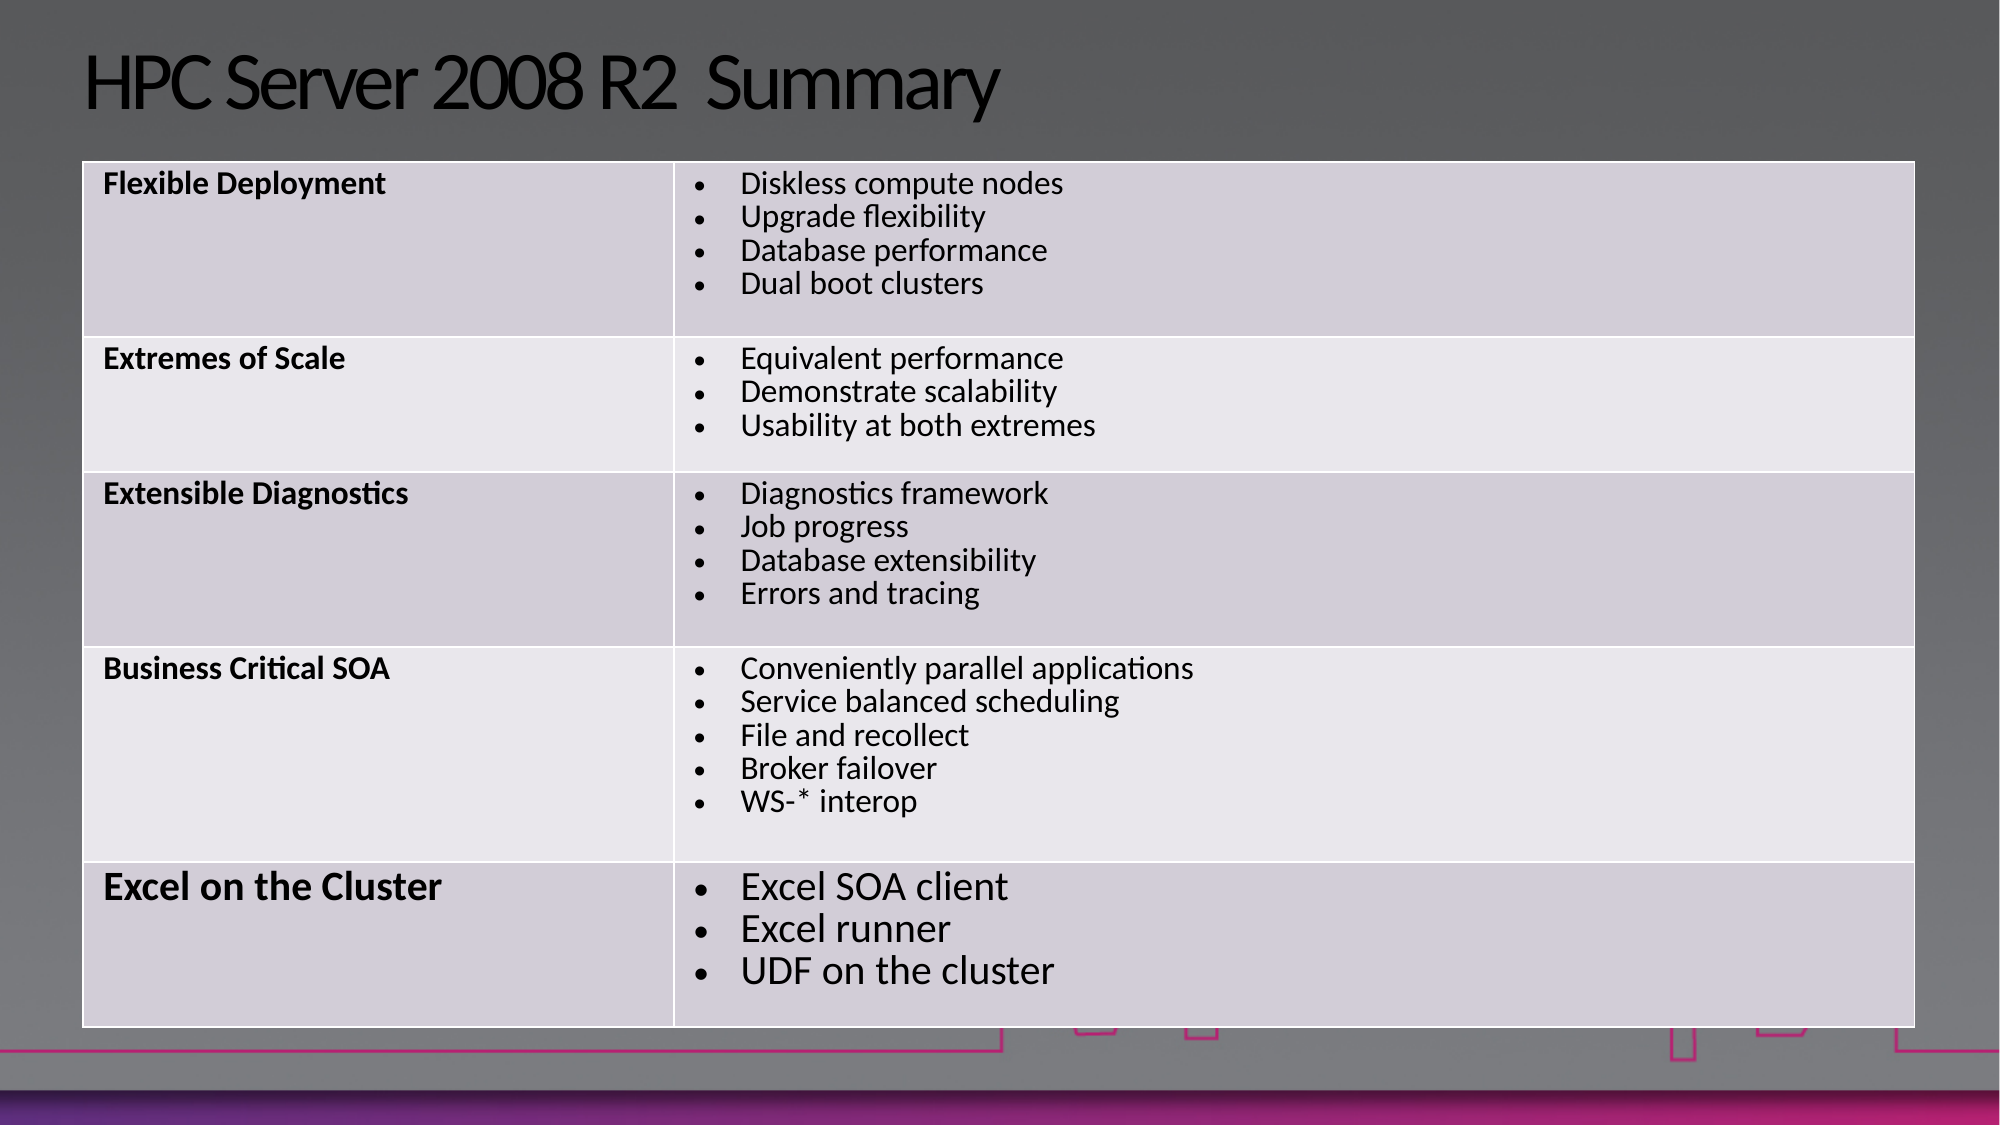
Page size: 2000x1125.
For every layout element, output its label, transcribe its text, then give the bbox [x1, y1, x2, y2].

table_cell Equivalent performance Demonstrate scalability Usability at both extremes [675, 338, 1914, 471]
title HPC Server 2008 R2 Summary [83, 37, 1917, 129]
table_cell Extensible Diagnostics [84, 473, 673, 646]
table_cell Diagnostics framework Job progress Database extensibility Errors and tracing [675, 473, 1914, 646]
table_header Diskless compute nodes Upgrade flexibility Database performance Dual boot clusters [675, 163, 1914, 336]
table_cell Excel on the Cluster [84, 863, 673, 1026]
table_cell Excel SOA client Excel runner UDF on the cluster [675, 863, 1914, 1026]
table_cell Conveniently parallel applications Service balanced scheduling File and recollect Broker failover WS-* interop [675, 648, 1914, 861]
table_cell Business Critical SOA [84, 648, 673, 861]
table_header Flexible Deployment [84, 163, 673, 336]
table_cell Extremes of Scale [84, 338, 673, 471]
picture [0, 0, 2000, 1125]
